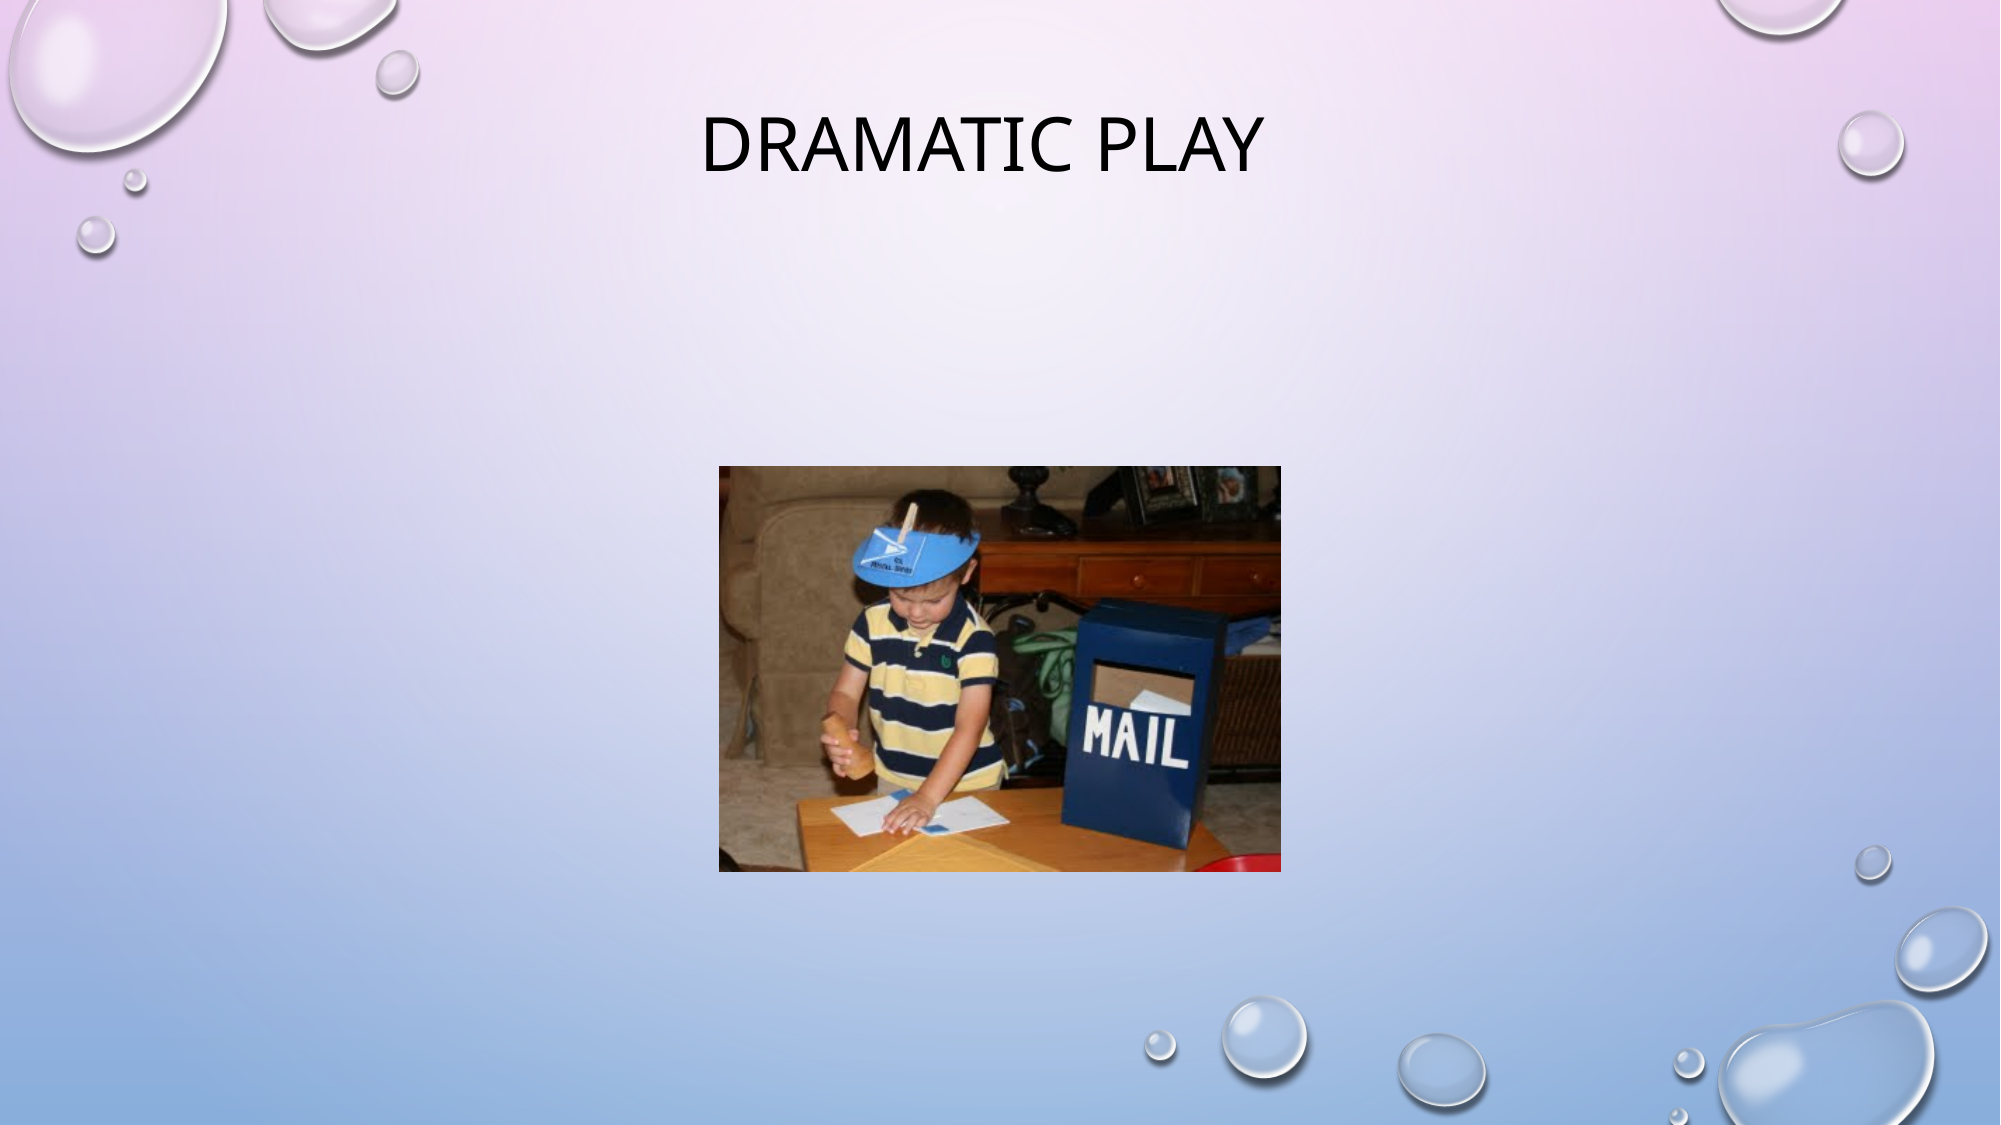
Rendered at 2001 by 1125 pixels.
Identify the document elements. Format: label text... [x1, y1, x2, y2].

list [718, 466, 1281, 872]
title Dramatic play [149, 101, 1851, 364]
picture [0, 0, 2000, 1125]
